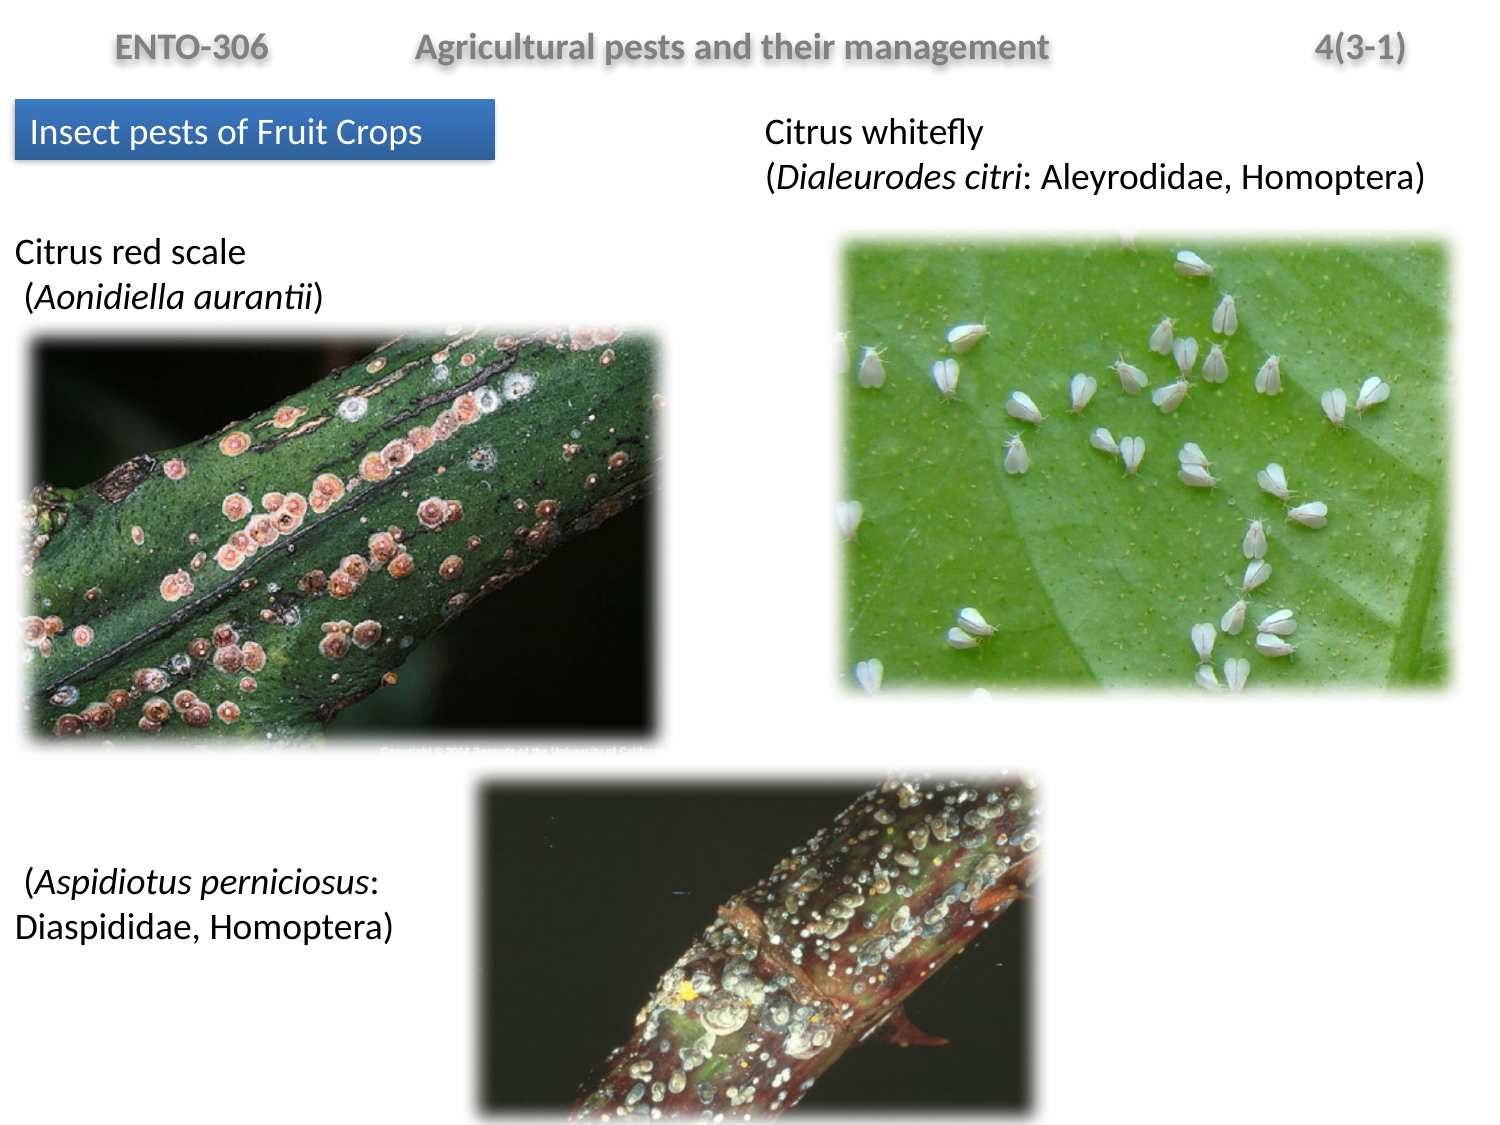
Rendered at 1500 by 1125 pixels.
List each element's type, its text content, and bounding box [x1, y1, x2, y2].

text_box ENTO-306 Agricultural pests and their management 4(3-1) [99, 14, 1433, 75]
text_box Citrus red scale (Aonidiella aurantii) (Aspidiotus perniciosus: Diaspididae, Homoptera) [0, 174, 425, 1045]
picture [12, 318, 676, 759]
picture [460, 762, 1051, 1125]
picture [824, 223, 1467, 706]
text_box Insect pests of Fruit Crops [14, 99, 495, 160]
text_box Citrus whitefly (Dialeurodes citri: Aleyrodidae, Homoptera) [749, 99, 1500, 205]
